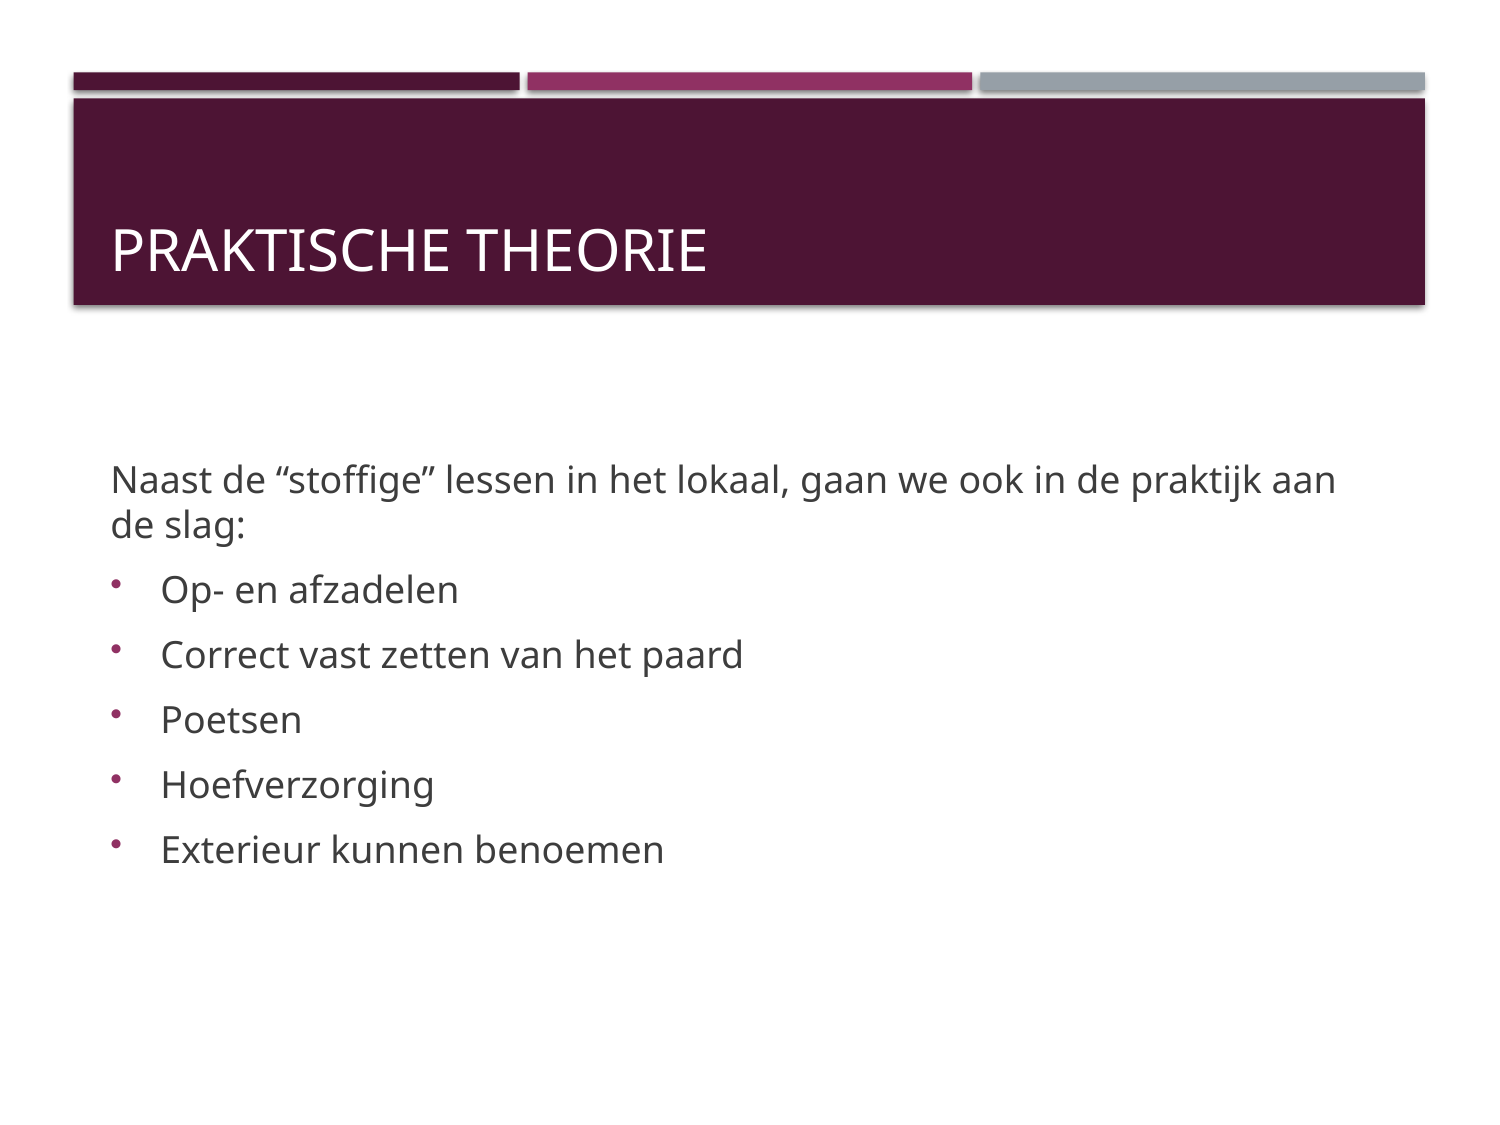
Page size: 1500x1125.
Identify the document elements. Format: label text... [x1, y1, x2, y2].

title Praktische theorie [95, 112, 1406, 291]
list Naast de “stoffige” lessen in het lokaal, gaan we ook in de praktijk aan de slag: Op- en afzadelen Correct vast zetten van het paard Poetsen Hoefverzorging Exterieur kunnen benoemen [95, 365, 1406, 962]
